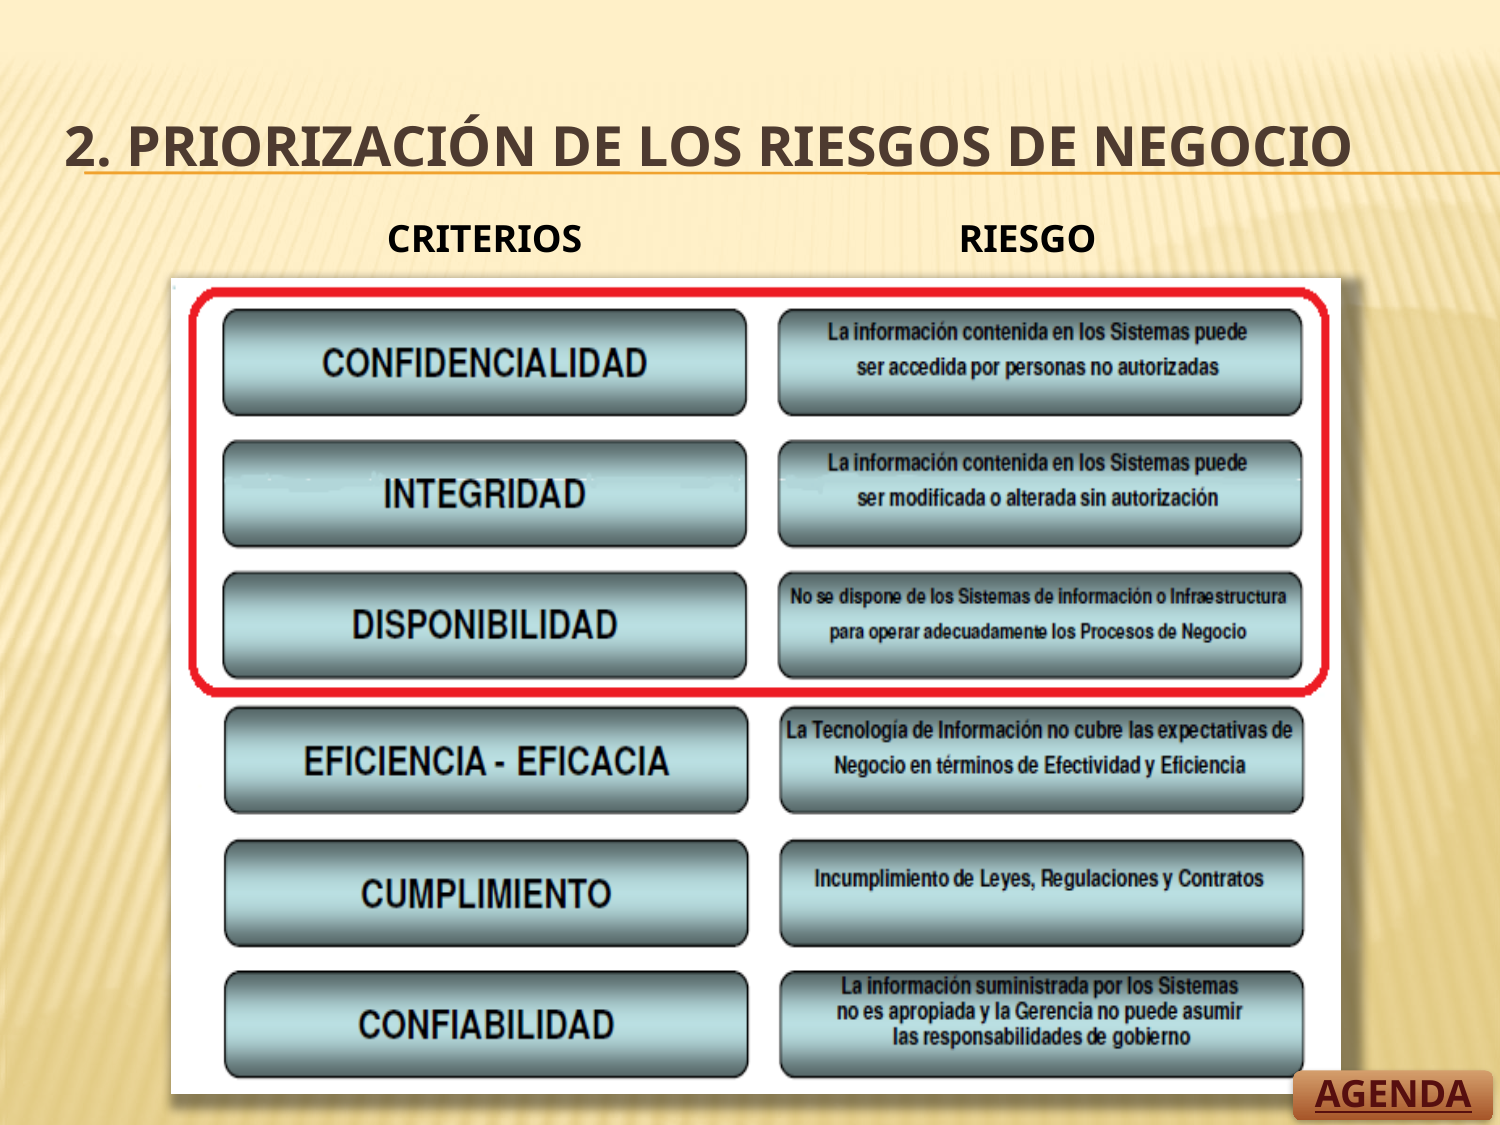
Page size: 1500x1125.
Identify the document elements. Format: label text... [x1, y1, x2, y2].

text_box RIESGO [943, 208, 1112, 268]
text_box CRITERIOS [372, 208, 598, 268]
picture [170, 278, 1341, 1095]
text_box AGENDA [1292, 1069, 1495, 1122]
title 2. Priorización de los riesgos de negocio [50, 75, 1475, 213]
